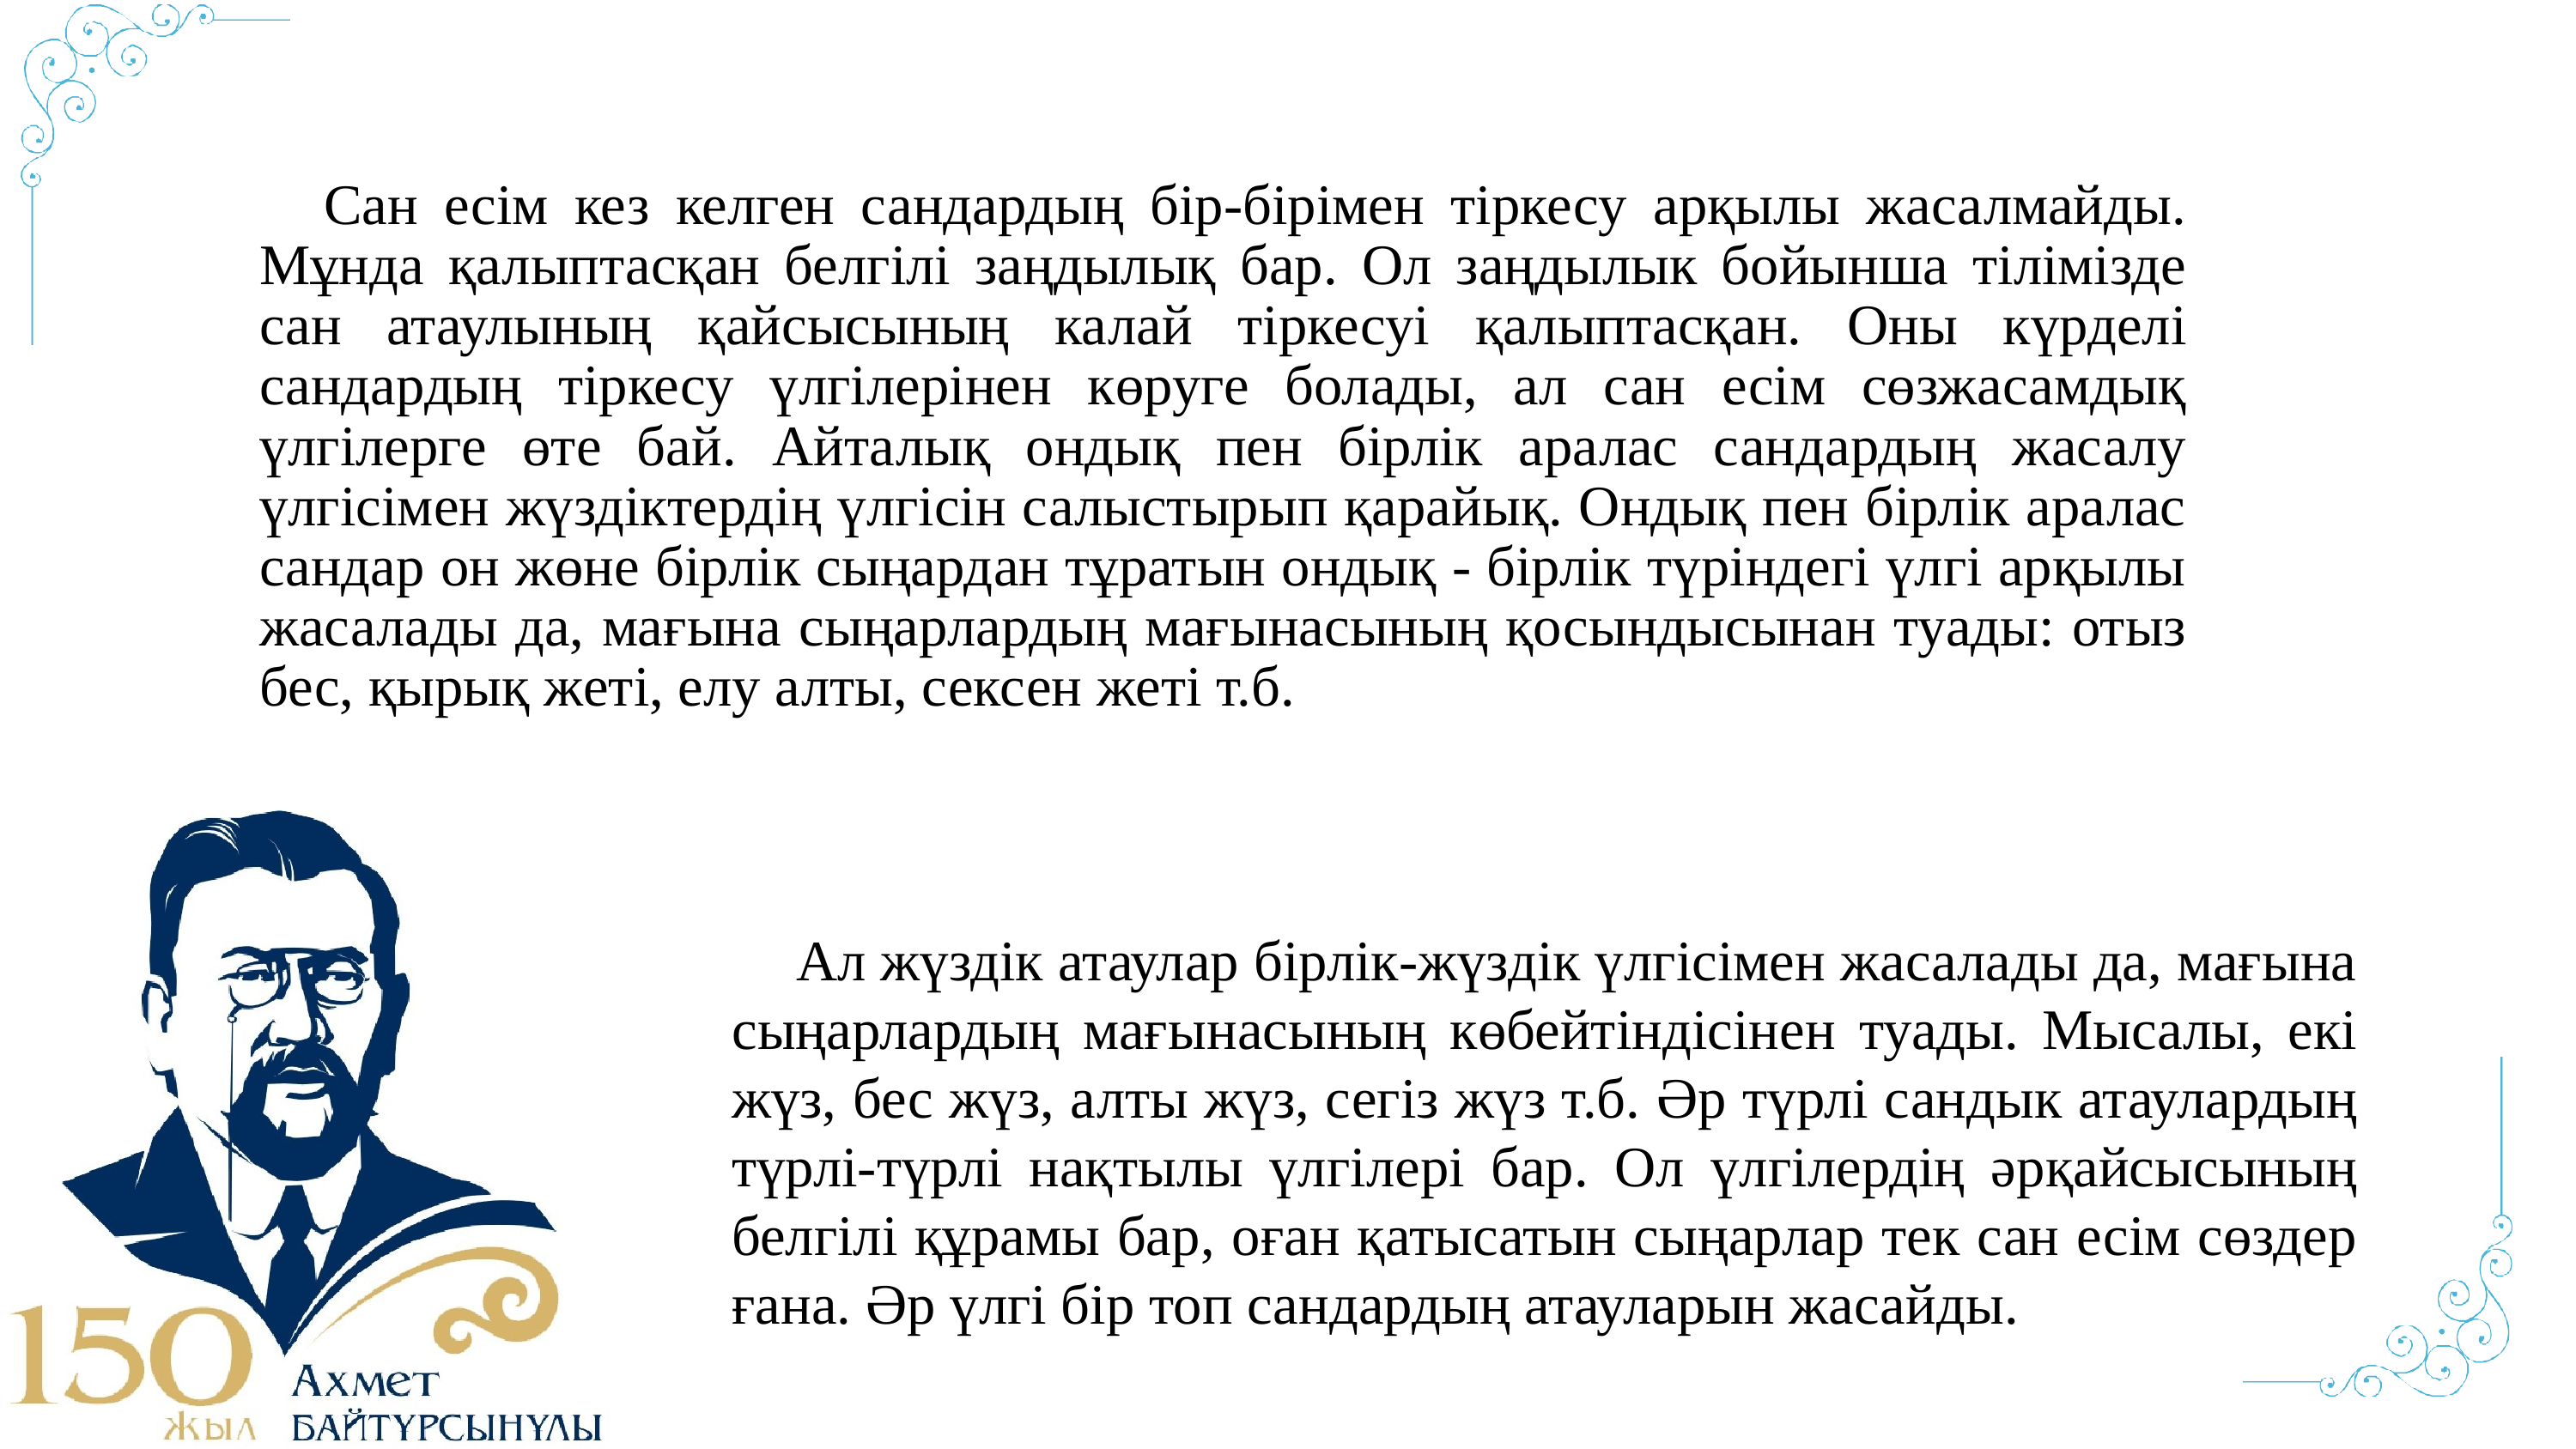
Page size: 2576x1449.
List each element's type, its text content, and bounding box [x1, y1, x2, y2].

picture [0, 810, 610, 1447]
text_box Ал жүздік атаулар бірлік-жүздік үлгісімен жасалады да, мағына сыңарлардың мағынасының көбейтіндісінен туады. Мысалы, екі жүз, бес жүз, алты жүз, сегіз жүз т.б. Әр түрлі сандык атаулардың түрлі-түрлі нақтылы үлгілері бар. Ол үлгілердің әрқайсысының белгілі құрамы бар, оған қатысатын сыңарлар тек сан есім сөздер ғана. Әр үлгі бір топ сандардың атауларын жасайды. [719, 917, 2372, 1343]
text_box Сан есім кез келген сандардың бір-бірімен тіркесу арқылы жасалмайды. Мұнда қалыптасқан белгілі заңдылық бар. Ол заңдылык бойынша тілімізде сан атаулының қайсысының калай тіркесуі қалыптасқан. Оны күрделі сандардың тіркесу үлгілерінен көруге болады, ал сан есім сөзжасамдық үлгілерге өте бай. Айталық ондық пен бірлік аралас сандардың жасалу үлгісімен жүздіктердің үлгісін салыстырып қарайық. Ондық пен бірлік аралас сандар он жөне бірлік сыңардан тұратын ондық - бірлік түріндегі үлгі арқылы жасалады да, мағына сыңарлардың мағынасының қосындысынан туады: отыз бес, қырық жеті, елу алты, сексен жеті т.б. [257, 170, 2190, 718]
picture [21, 4, 291, 346]
picture [2243, 1056, 2512, 1397]
